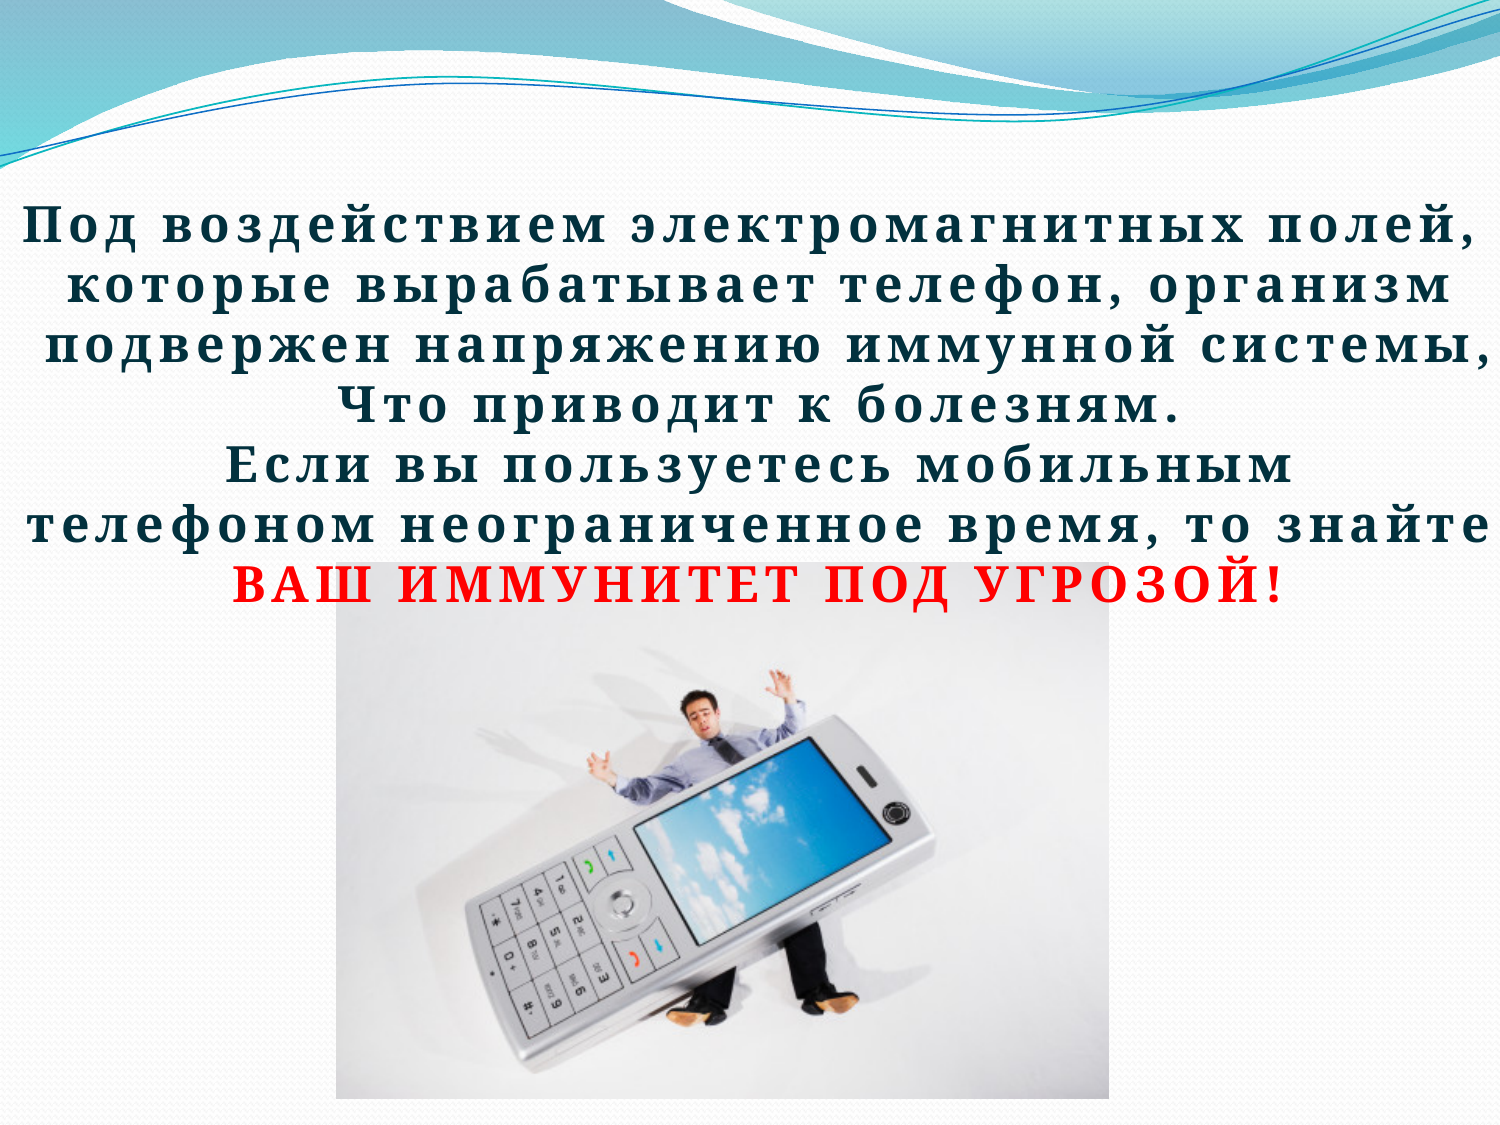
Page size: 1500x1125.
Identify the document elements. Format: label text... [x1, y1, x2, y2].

text_box Под воздействием электромагнитных полей, которые вырабатывает телефон, организм подвержен напряжению иммунной системы, Что приводит к болезням. Если вы пользуетесь мобильным телефоном неограниченное время, то знайте ВАШ ИММУНИТЕТ ПОД УГРОЗОЙ! [7, 184, 1500, 670]
picture [336, 562, 1109, 1099]
